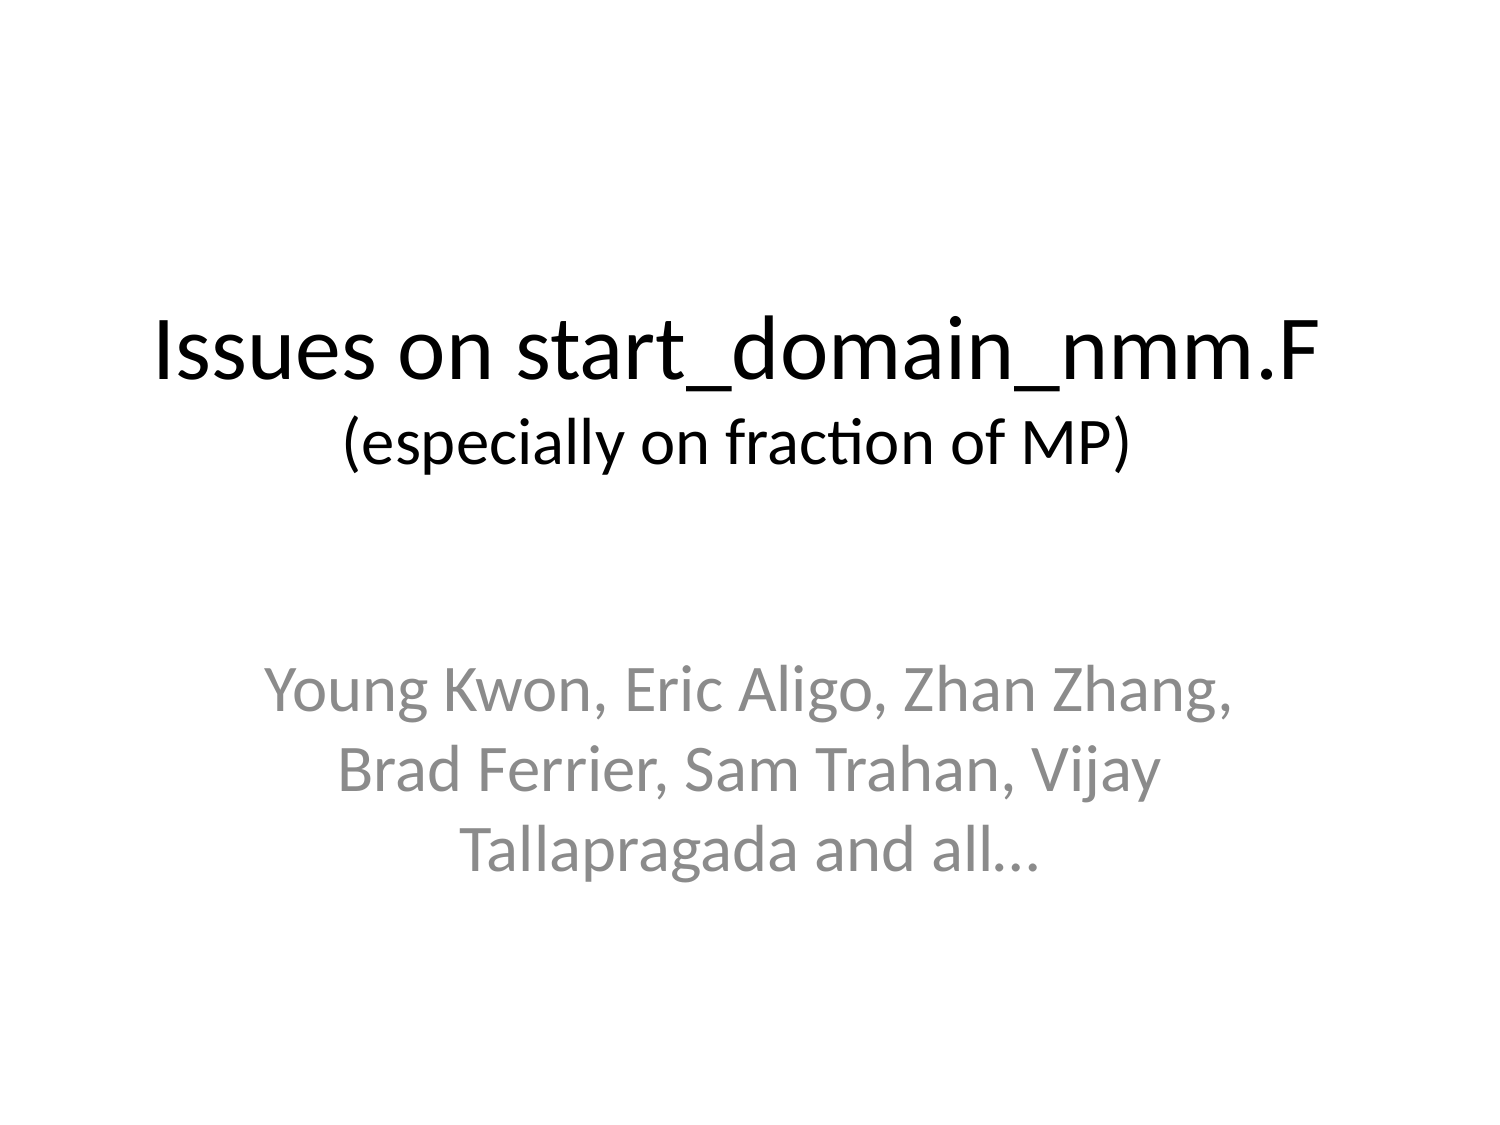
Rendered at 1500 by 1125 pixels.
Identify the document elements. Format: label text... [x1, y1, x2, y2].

title Issues on start_domain_nmm.F (especially on fraction of MP) [99, 262, 1375, 504]
subtitle Young Kwon, Eric Aligo, Zhan Zhang, Brad Ferrier, Sam Trahan, Vijay Tallapragada and all… [225, 637, 1275, 925]
